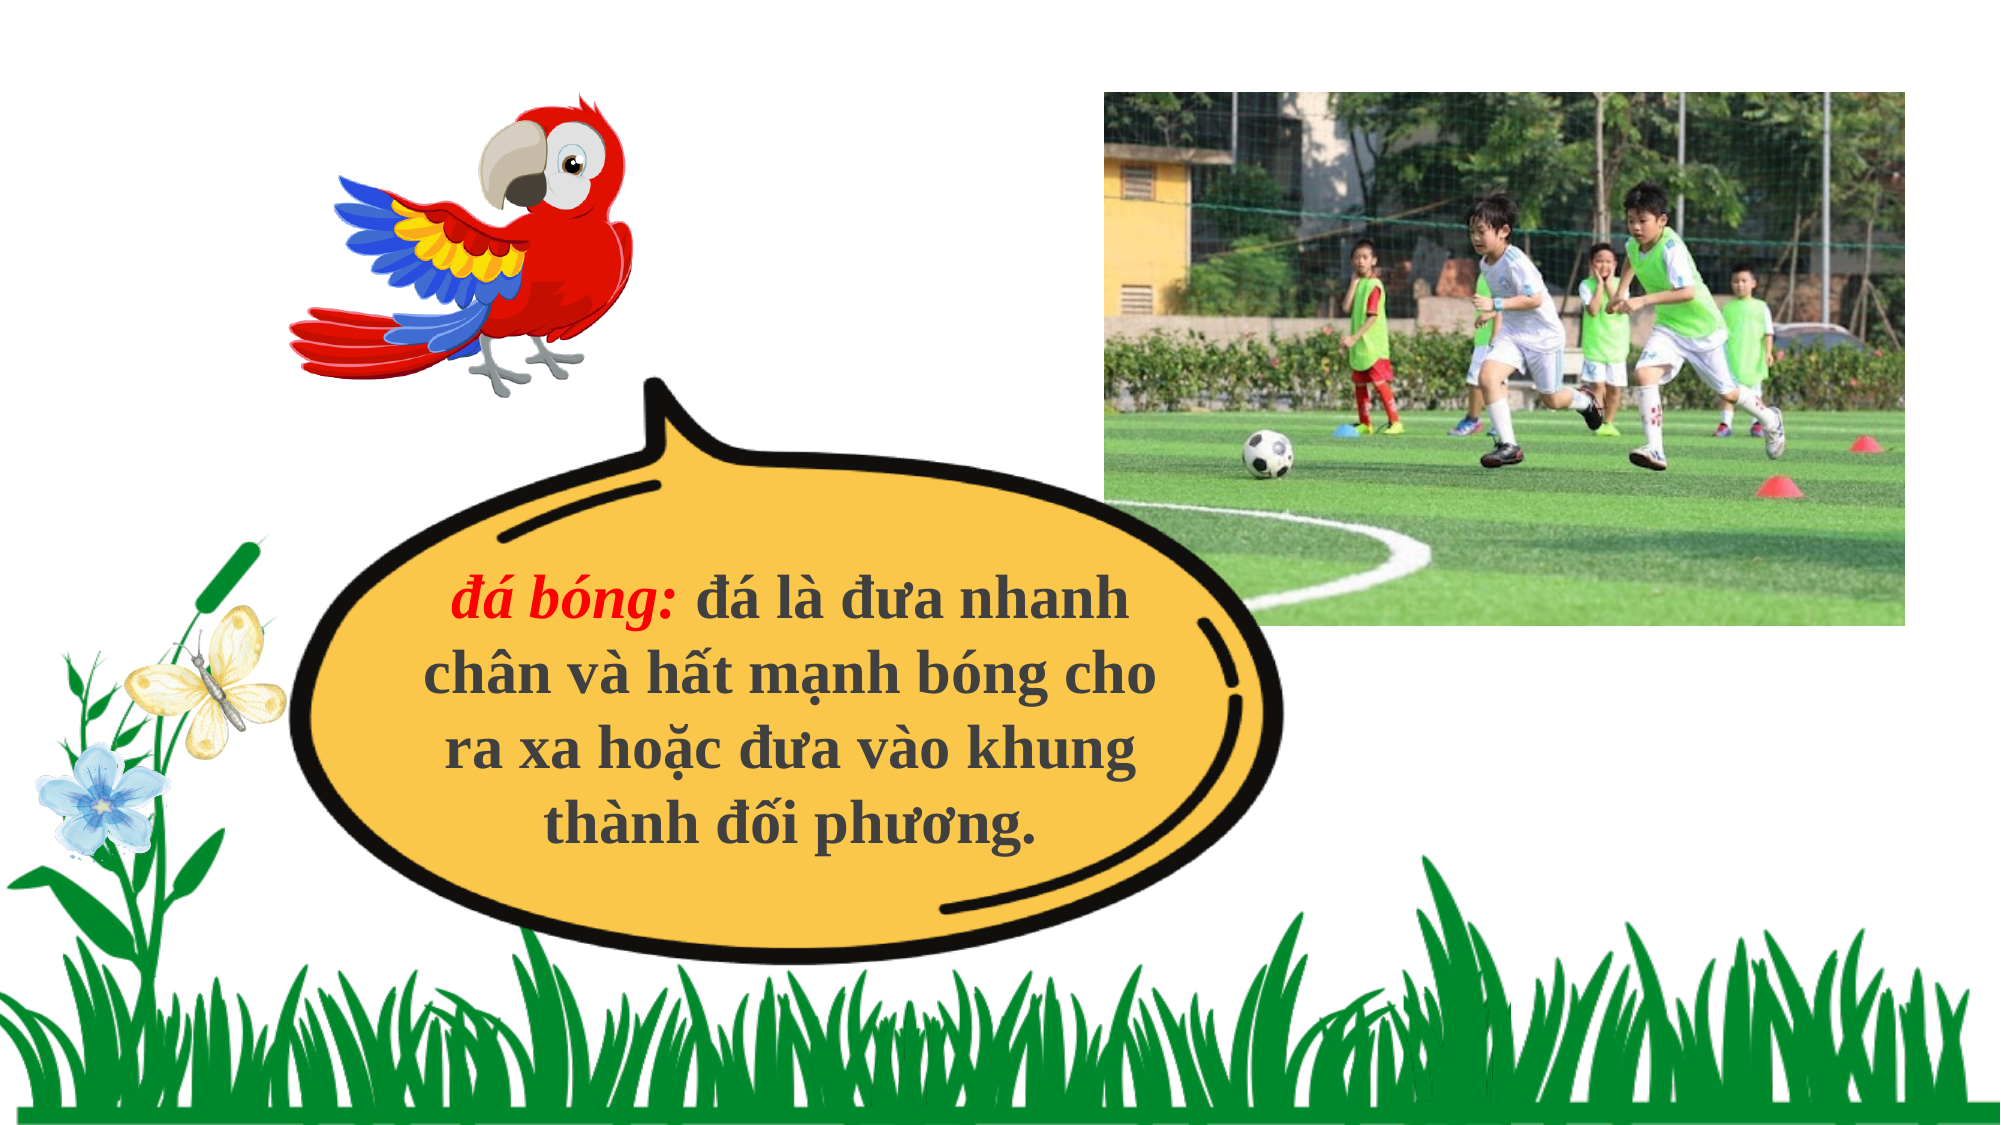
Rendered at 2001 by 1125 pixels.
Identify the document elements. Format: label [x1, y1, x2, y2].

picture [0, 92, 2000, 1125]
list [1104, 92, 1905, 626]
